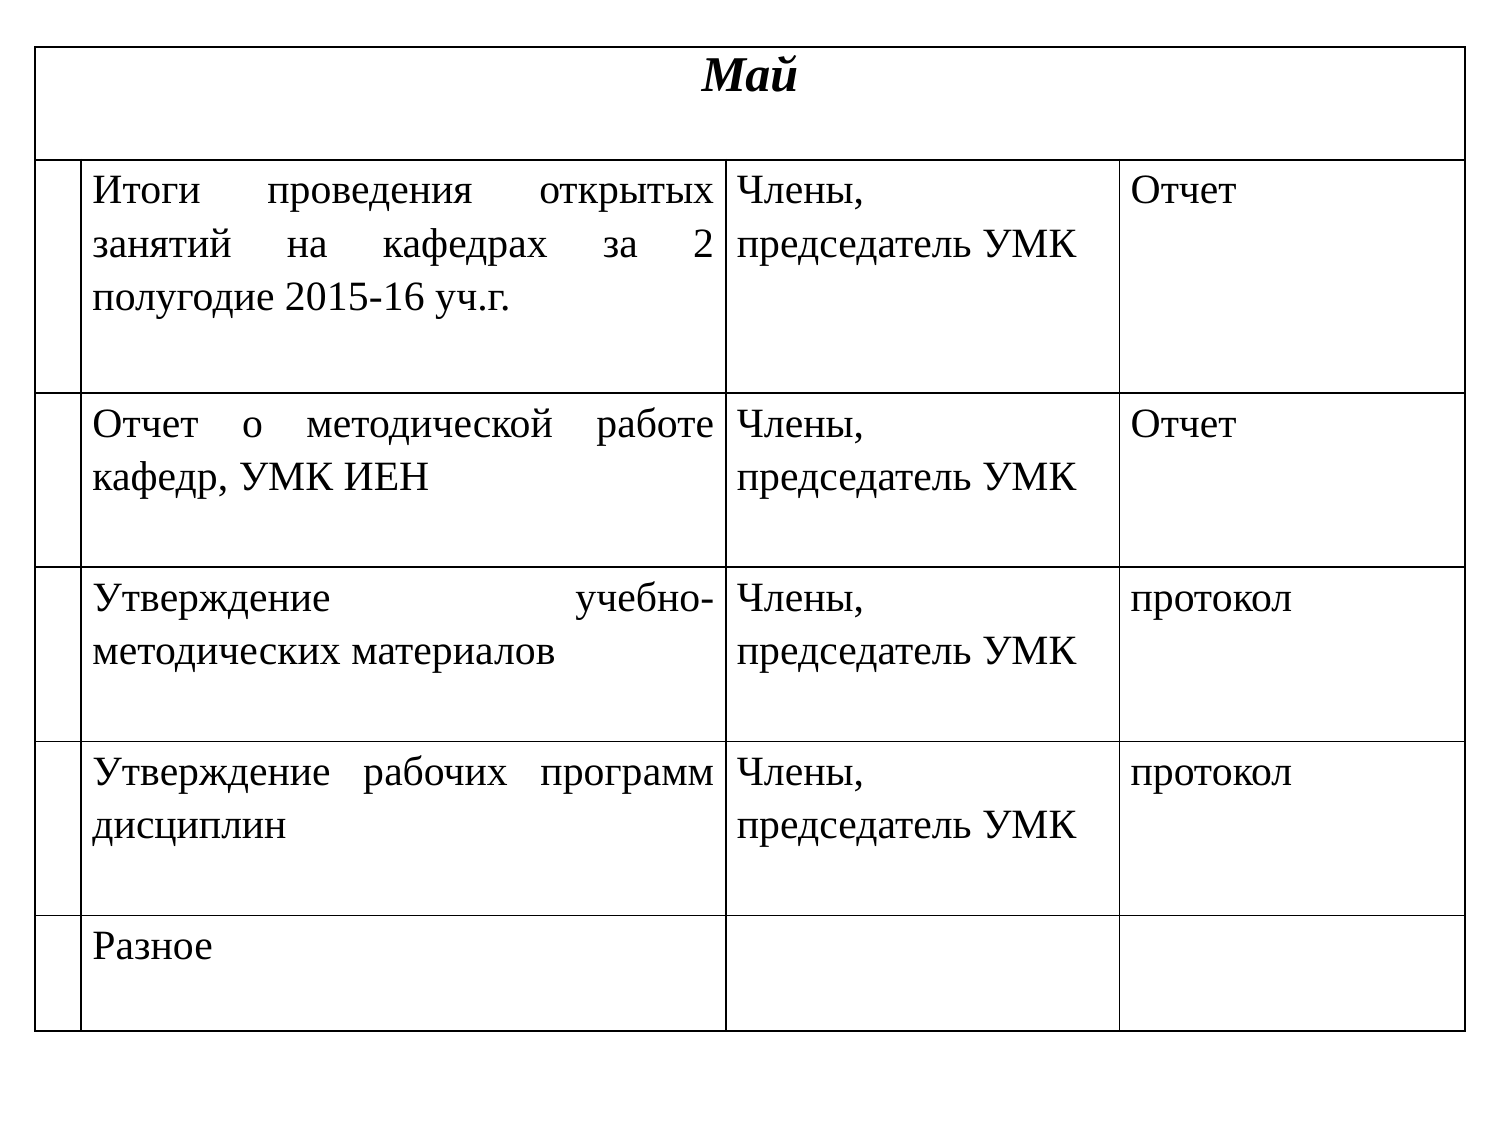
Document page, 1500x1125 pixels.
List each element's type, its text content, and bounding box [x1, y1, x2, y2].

table_cell [36, 916, 80, 1030]
table_cell Отчет о методической работе кафедр, УМК ИЕН [82, 394, 725, 566]
table_cell [727, 916, 1119, 1030]
table_cell протокол [1120, 568, 1464, 741]
table_cell Члены, председатель УМК [727, 161, 1119, 392]
table_cell Итоги проведения открытых занятий на кафедрах за 2 полугодие 2015-16 уч.г. [82, 161, 725, 392]
table_cell Отчет [1120, 161, 1464, 392]
table_cell Утверждение учебно-методических материалов [82, 568, 725, 741]
table_cell [36, 742, 80, 915]
table_cell Отчет [1120, 394, 1464, 566]
table_cell [36, 161, 80, 392]
table_cell Утверждение рабочих программ дисциплин [82, 742, 725, 915]
table_cell [36, 394, 80, 566]
table_cell Члены, председатель УМК [727, 568, 1119, 741]
table_cell Члены, председатель УМК [727, 742, 1119, 915]
table_cell Члены, председатель УМК [727, 394, 1119, 566]
table_header Май [36, 48, 1464, 159]
table_cell Разное [82, 916, 725, 1030]
table_cell протокол [1120, 742, 1464, 915]
table_cell [1120, 916, 1464, 1030]
table_cell [36, 568, 80, 741]
